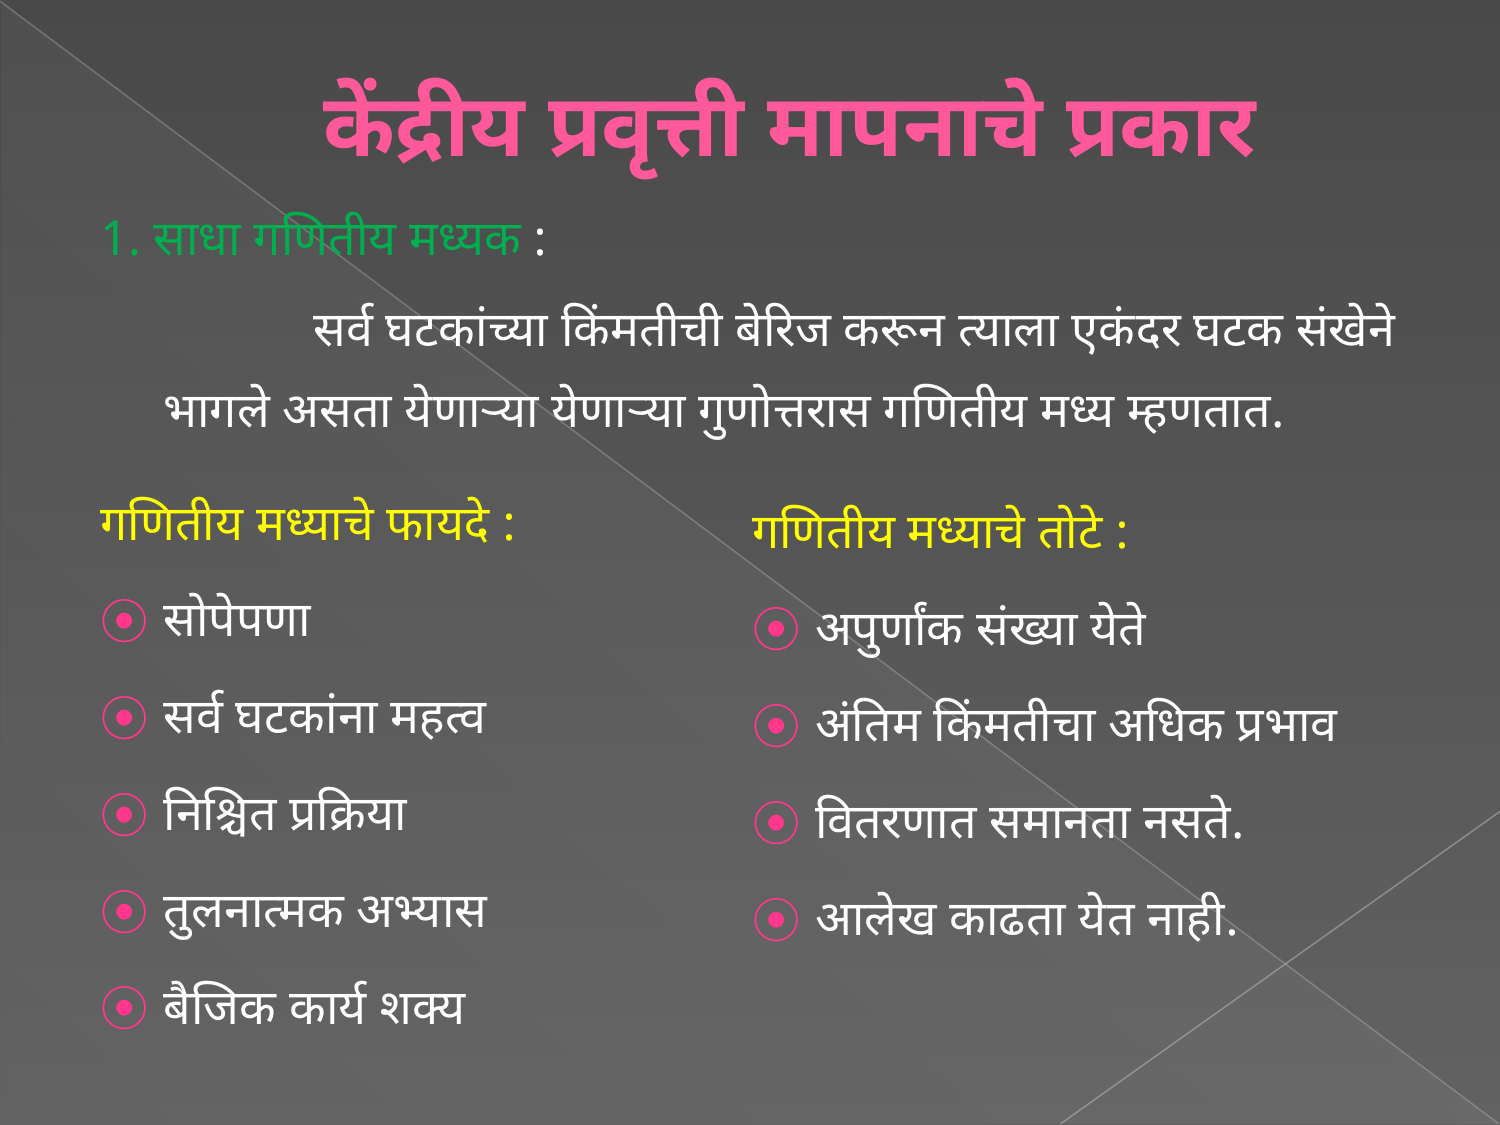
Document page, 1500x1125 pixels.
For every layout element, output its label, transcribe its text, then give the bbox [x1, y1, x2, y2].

list 1. साधा गणितीय मध्यक : सर्व घटकांच्या किंमतीची बेरिज करून त्याला एकंदर घटक संखेने भागले असता येणाऱ्या येणाऱ्या गुणोत्तरास गणितीय मध्य म्हणतात. गणितीय मध्याचे फायदे : सोपेपणा सर्व घटकांना महत्व निश्चित प्रक्रिया तुलनात्मक अभ्यास बैजिक कार्य शक्य [75, 210, 1425, 1059]
text_box गणितीय मध्याचे तोटे : अपुर्णांक संख्या येते अंतिम किंमतीचा अधिक प्रभाव वितरणात समानता नसते. आलेख काढता येत नाही. [726, 503, 1442, 1032]
title केंद्रीय प्रवृत्ती मापनाचे प्रकार [75, 43, 1425, 200]
